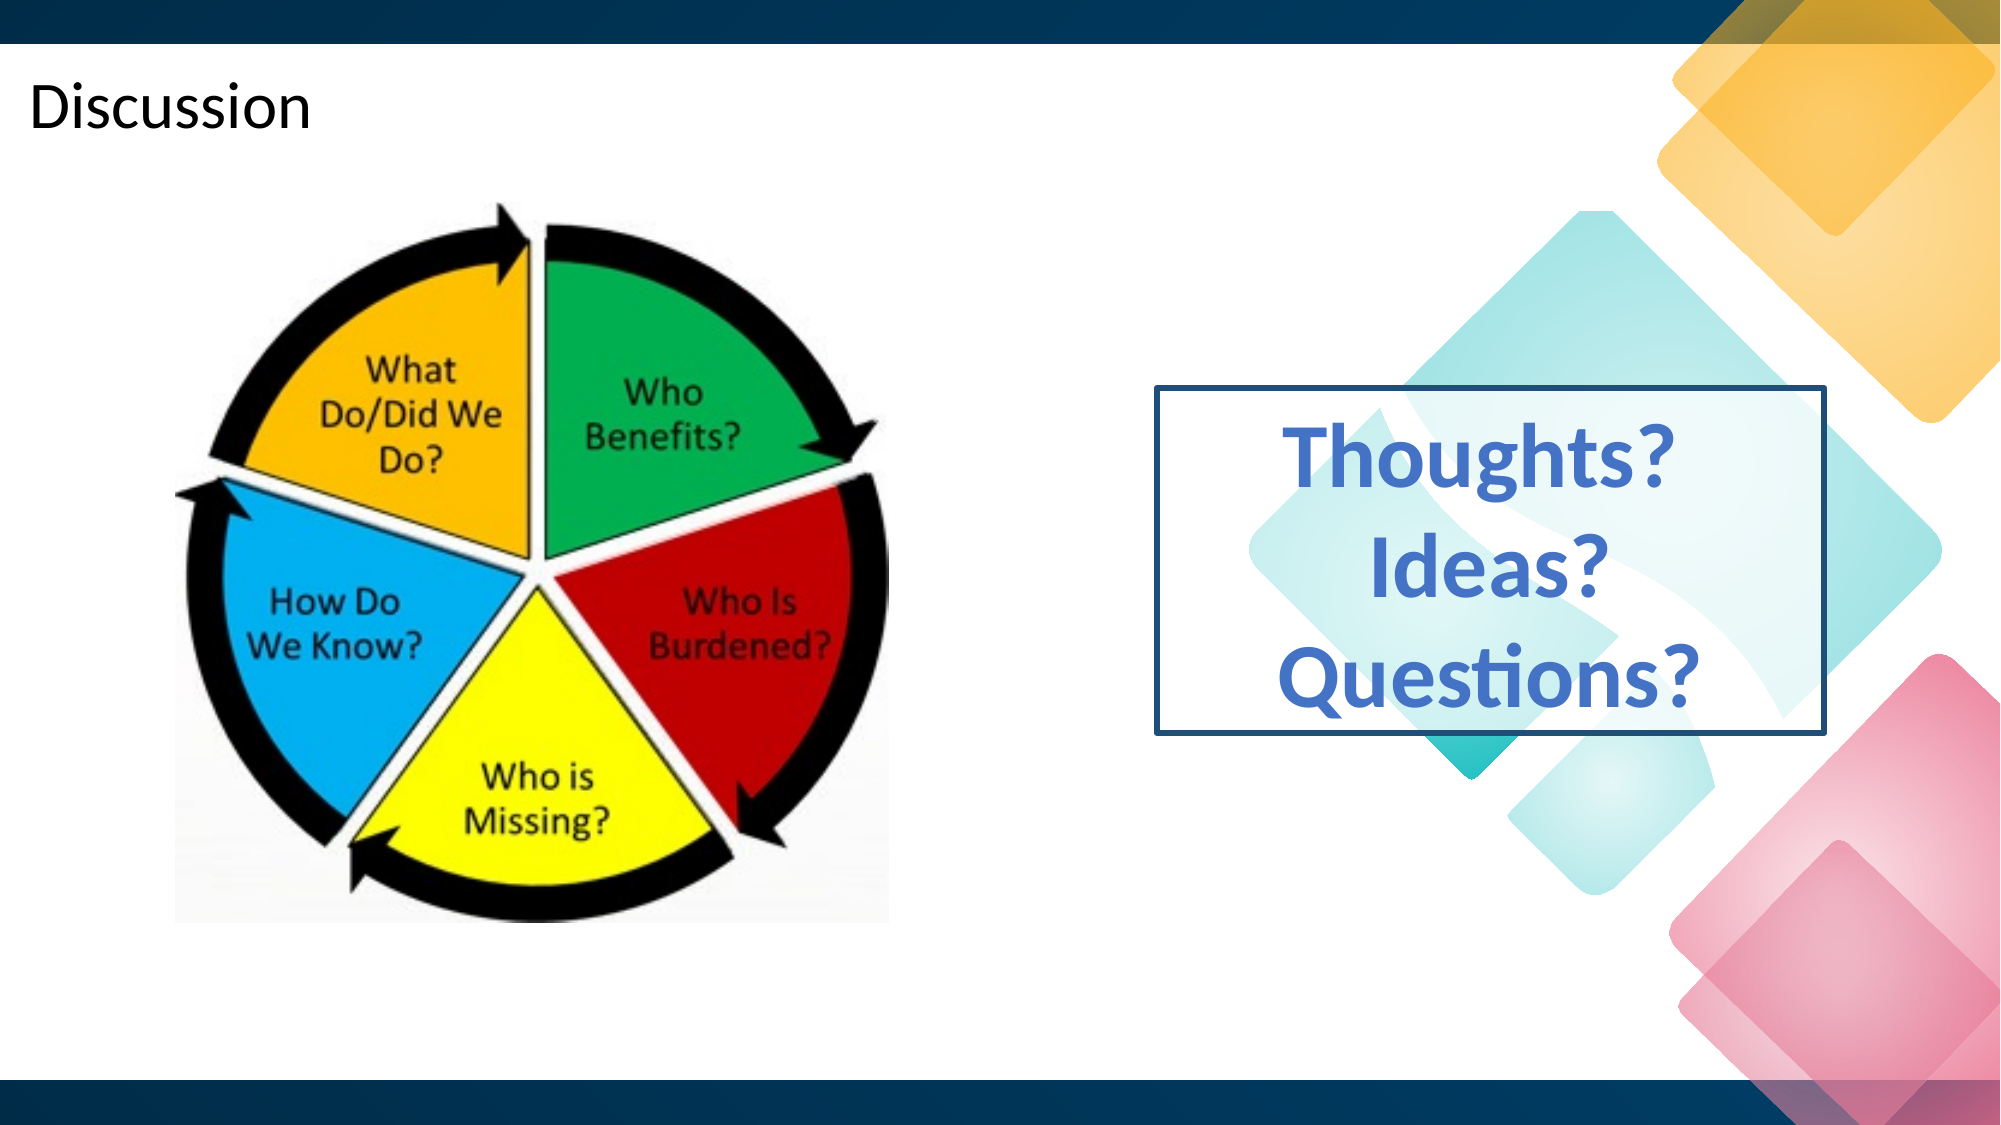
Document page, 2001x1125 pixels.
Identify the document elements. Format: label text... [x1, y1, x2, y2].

text_box Discussion [14, 54, 1553, 150]
text_box Thoughts? Ideas? Questions? [1156, 388, 1825, 733]
picture [175, 202, 889, 923]
